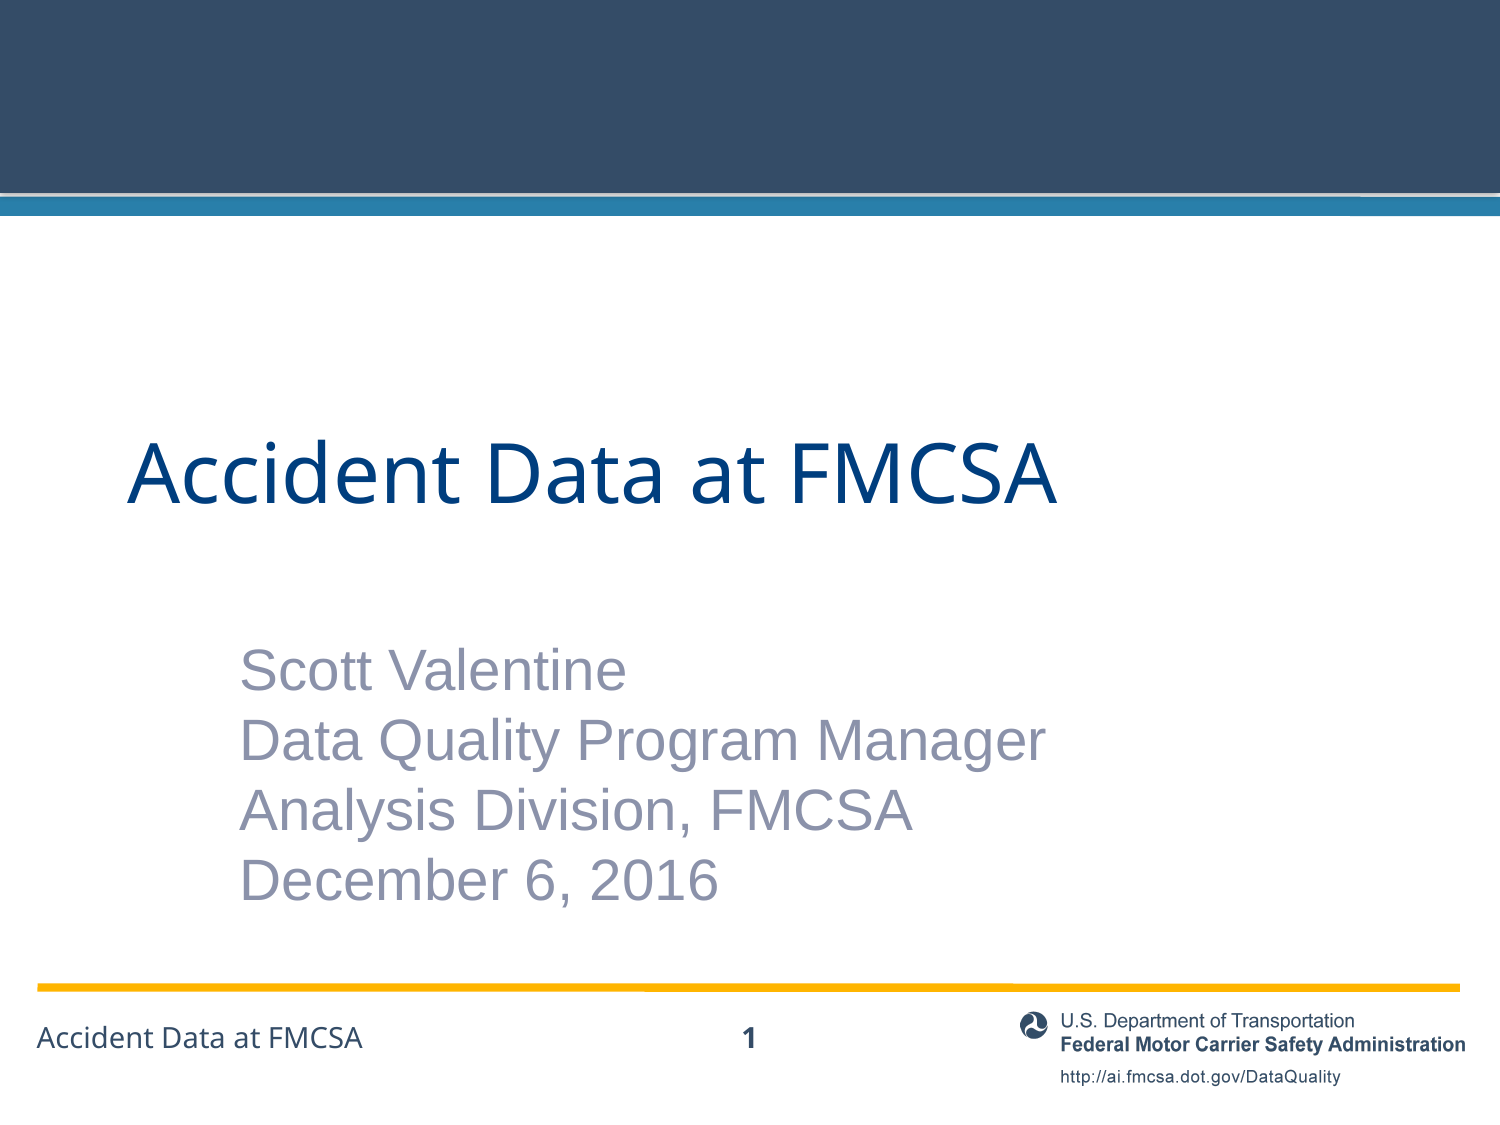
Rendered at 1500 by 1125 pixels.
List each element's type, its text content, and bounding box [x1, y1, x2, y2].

picture [1020, 1010, 1466, 1088]
subtitle Scott Valentine Data Quality Program Manager Analysis Division, FMCSA December 6, 2016 [225, 624, 1275, 1000]
title Accident Data at FMCSA [112, 349, 1388, 591]
